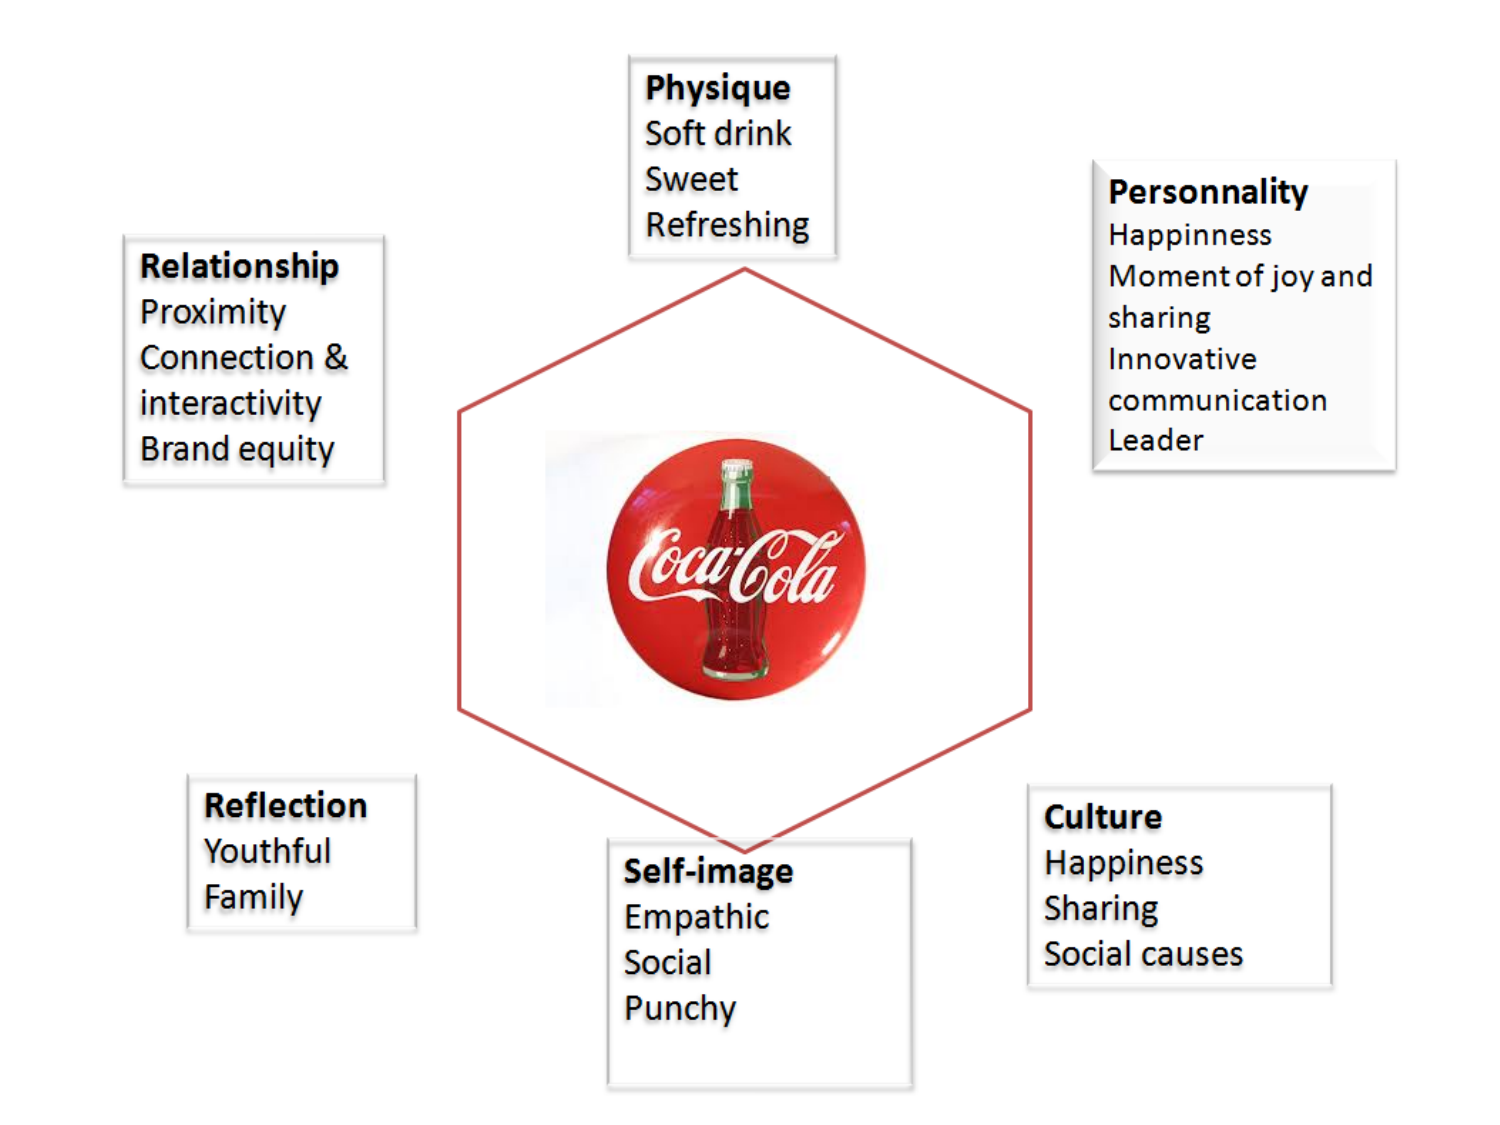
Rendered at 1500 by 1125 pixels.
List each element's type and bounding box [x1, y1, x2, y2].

picture [77, 34, 1413, 1100]
